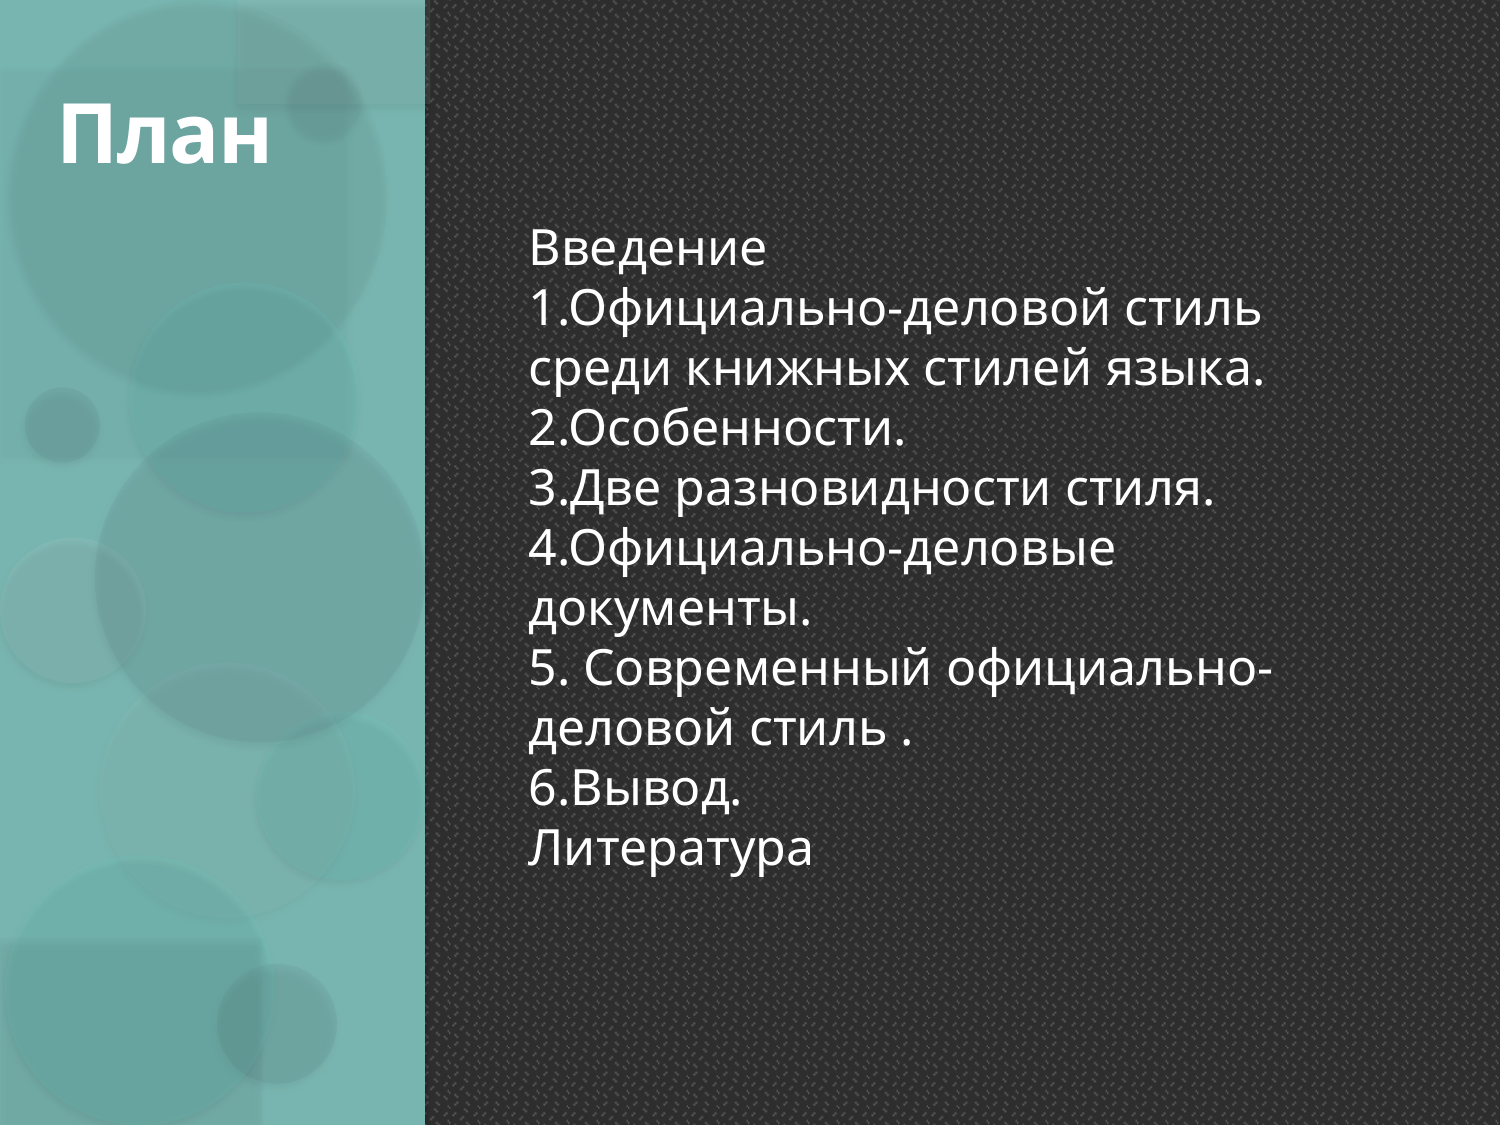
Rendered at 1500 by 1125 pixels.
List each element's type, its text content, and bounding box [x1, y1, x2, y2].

text_box Введение 1.Официально-деловой стиль среди книжных стилей языка. 2.Особенности. 3.Две разновидности стиля. 4.Официально-деловые документы. 5. Современный официально-деловой стиль . 6.Вывод. Литература [513, 208, 1400, 883]
title План [41, 0, 379, 188]
